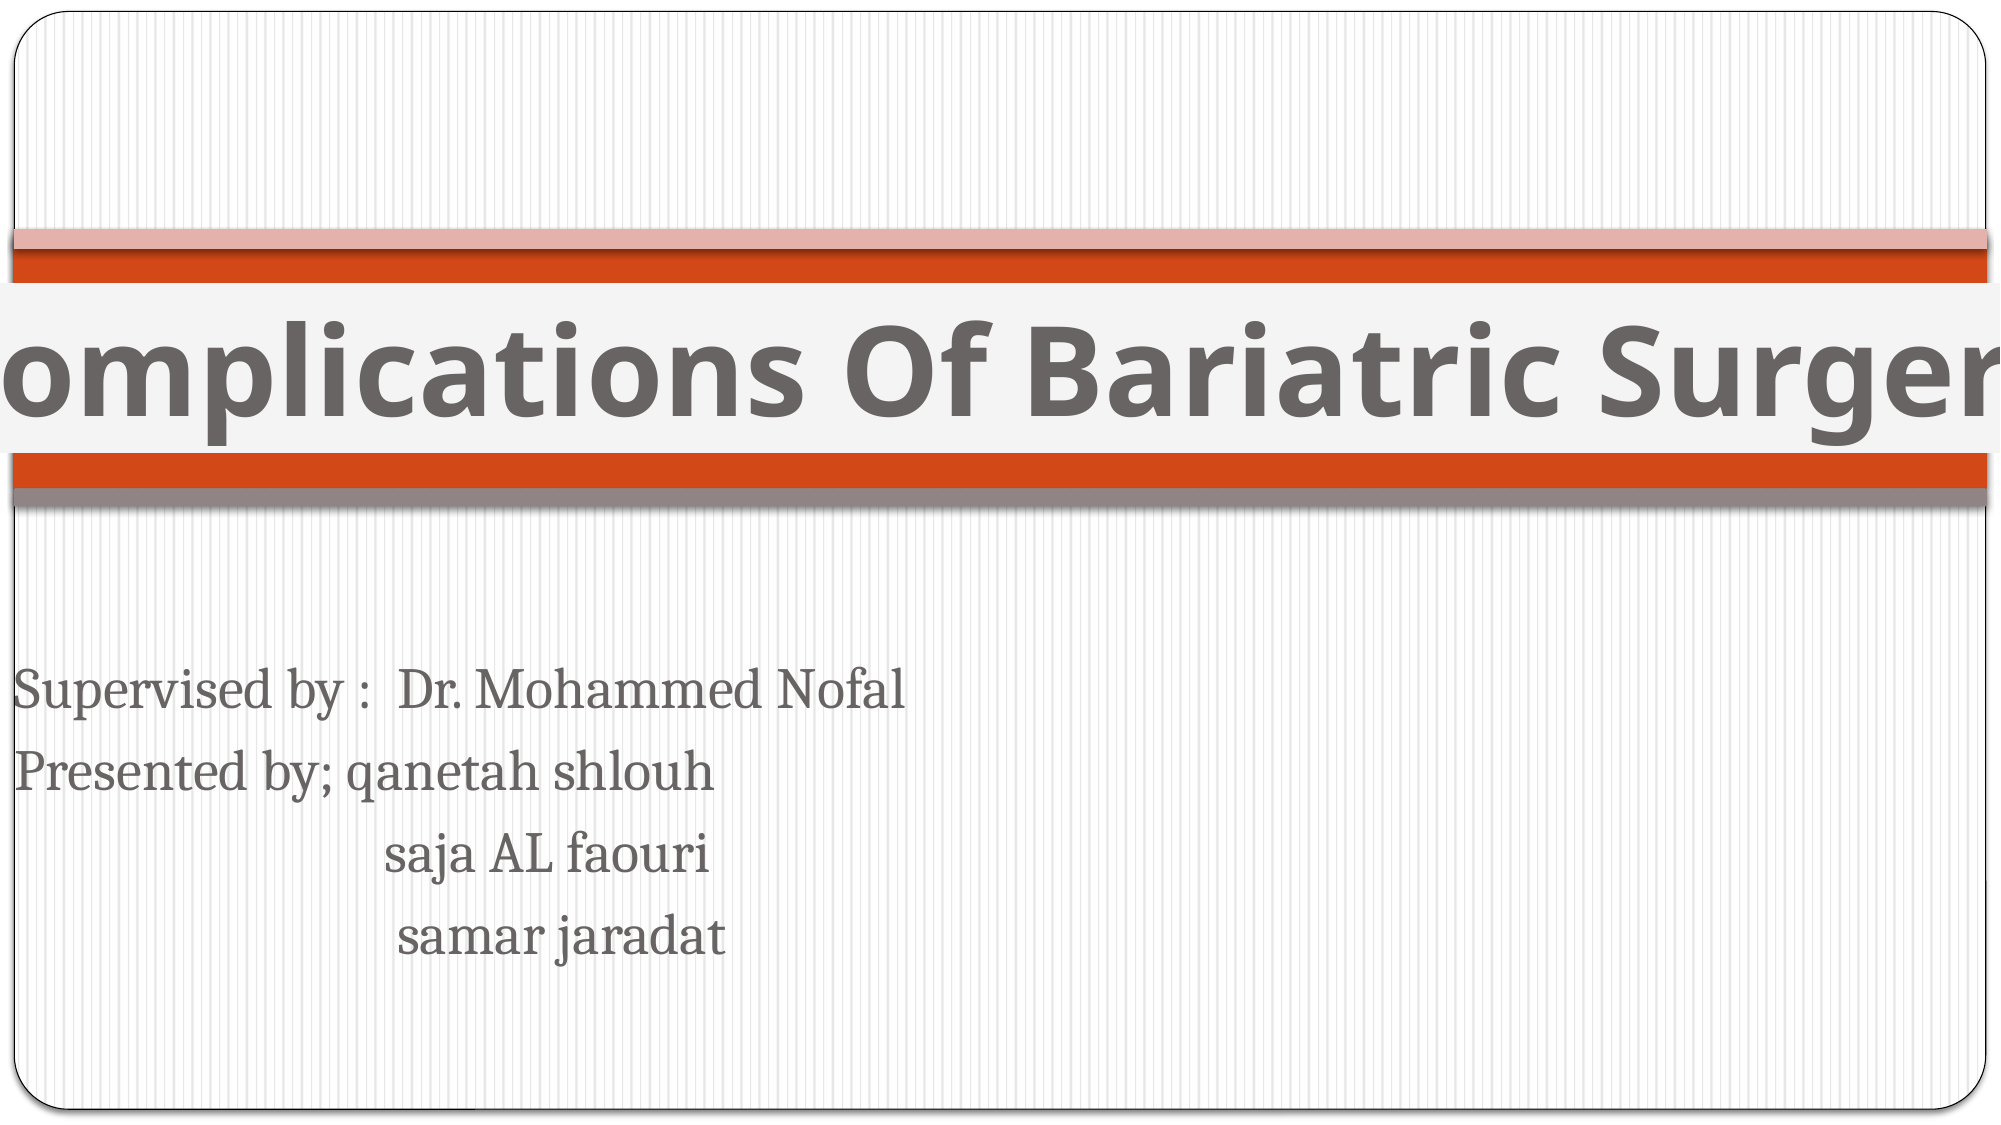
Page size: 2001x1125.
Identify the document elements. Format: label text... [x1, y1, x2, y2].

subtitle Supervised by : Dr. Mohammed Nofal Presented by; qanetah shlouh saja AL faouri samar jaradat [0, 642, 1779, 1125]
title Complications Of Bariatric Surgery [0, 237, 2000, 503]
